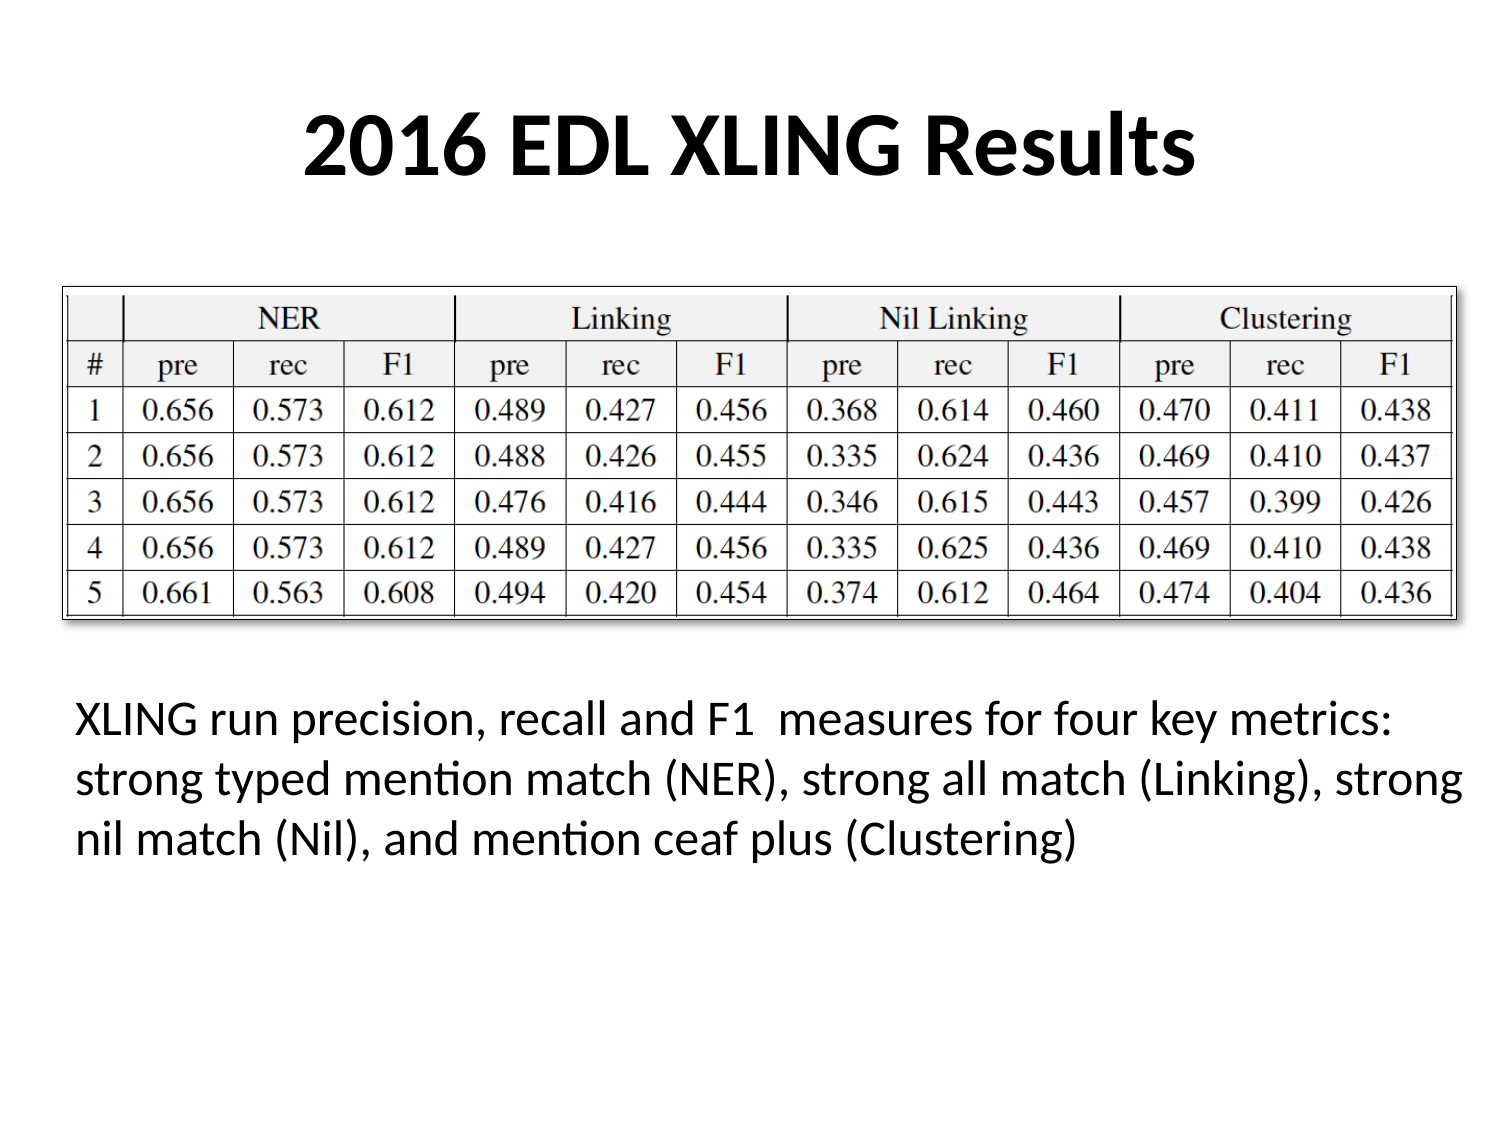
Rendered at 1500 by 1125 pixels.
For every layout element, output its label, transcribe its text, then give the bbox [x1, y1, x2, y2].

title 2016 EDL XLING Results [75, 45, 1425, 233]
picture [62, 286, 1457, 620]
list XLING run precision, recall and F1 measures for four key metrics: strong typed mention match (NER), strong all match (Linking), strong nil match (Nil), and mention ceaf plus (Clustering) [75, 685, 1469, 829]
